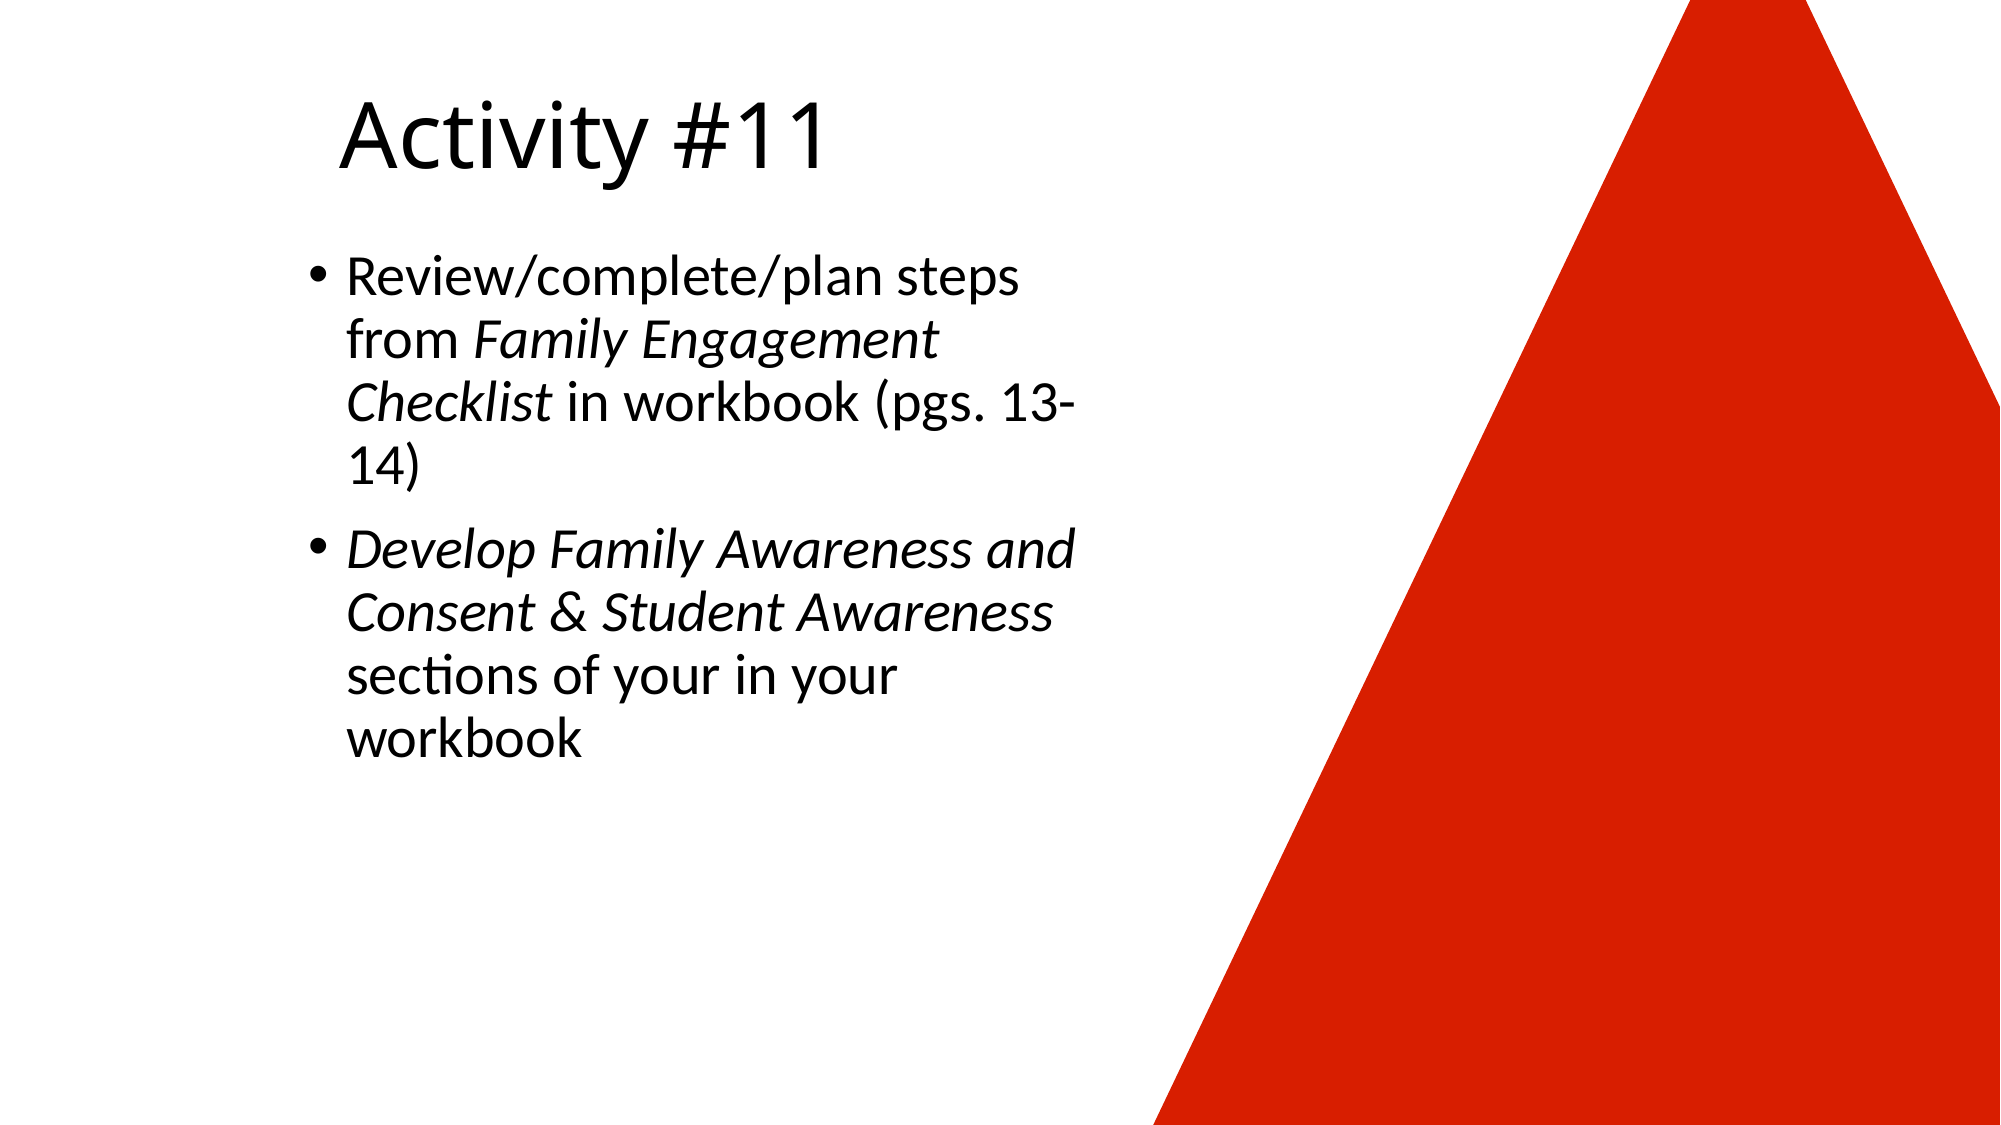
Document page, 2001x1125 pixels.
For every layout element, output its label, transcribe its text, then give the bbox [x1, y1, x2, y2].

list Review/complete/plan steps from Family Engagement Checklist in workbook (pgs. 13-14) Develop Family Awareness and Consent & Student Awareness sections of your in your workbook [293, 237, 1107, 1073]
title Activity #11 [324, 45, 1200, 233]
text_box [1153, 0, 2000, 1125]
